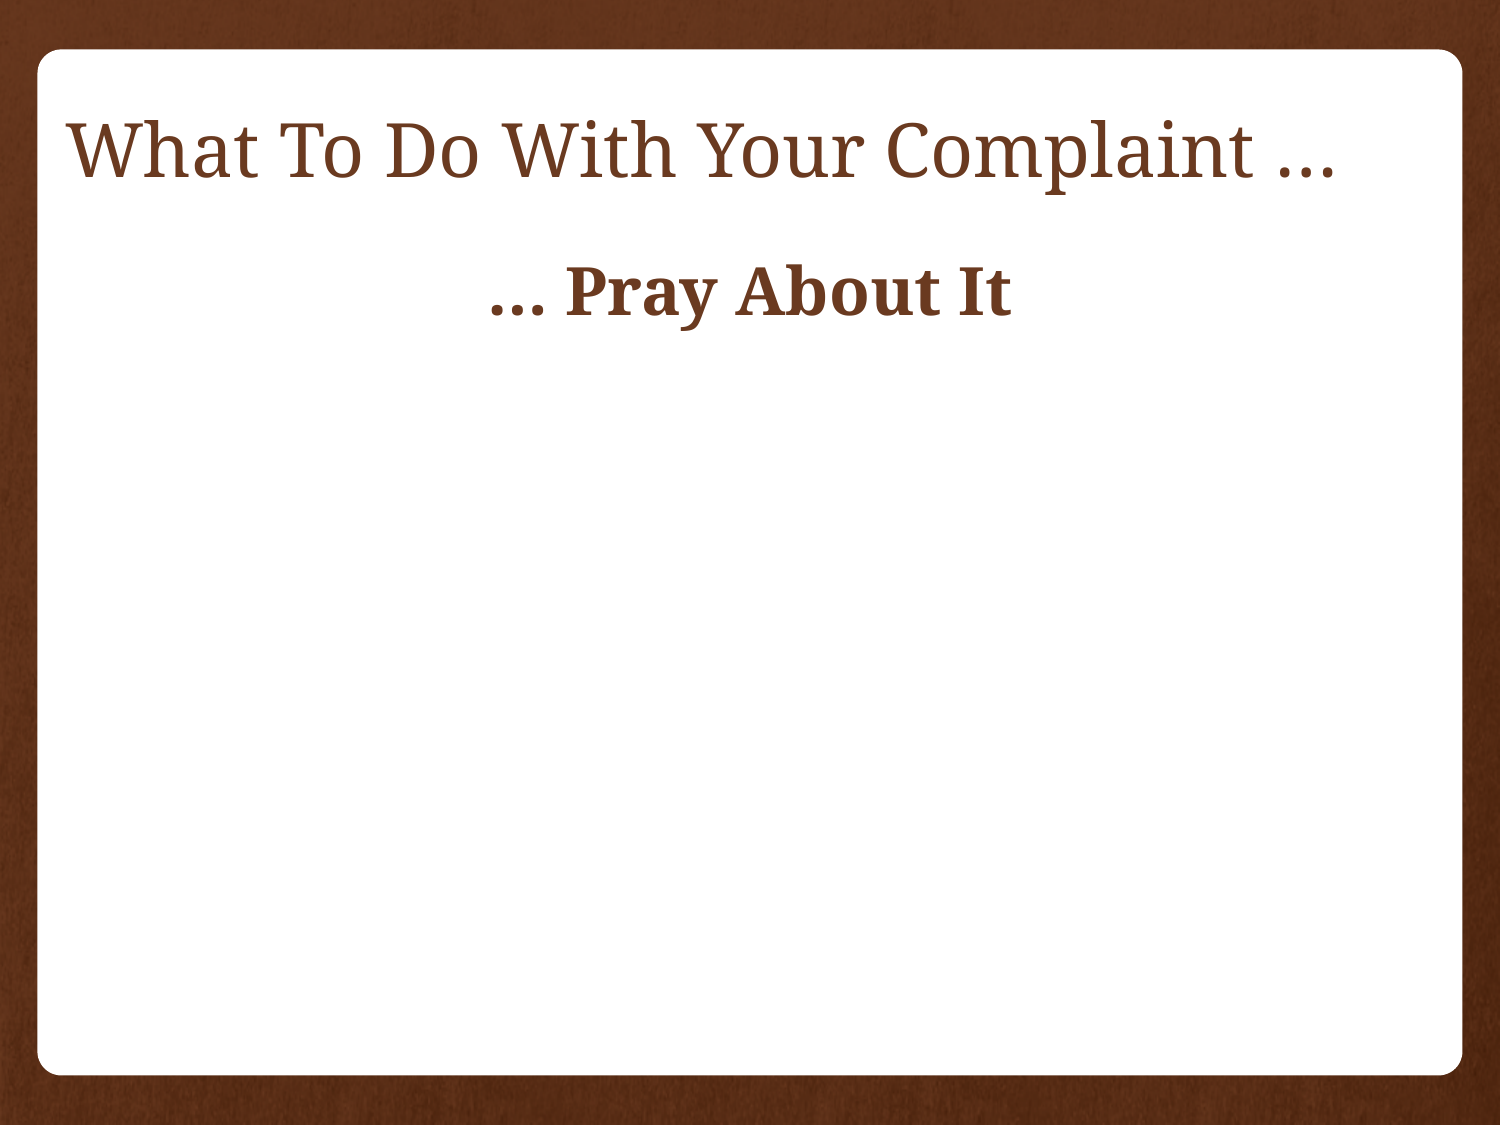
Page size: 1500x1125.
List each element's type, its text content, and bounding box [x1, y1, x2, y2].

title What To Do With Your Complaint … [50, 70, 1450, 200]
list … Pray About It [50, 249, 1450, 1075]
